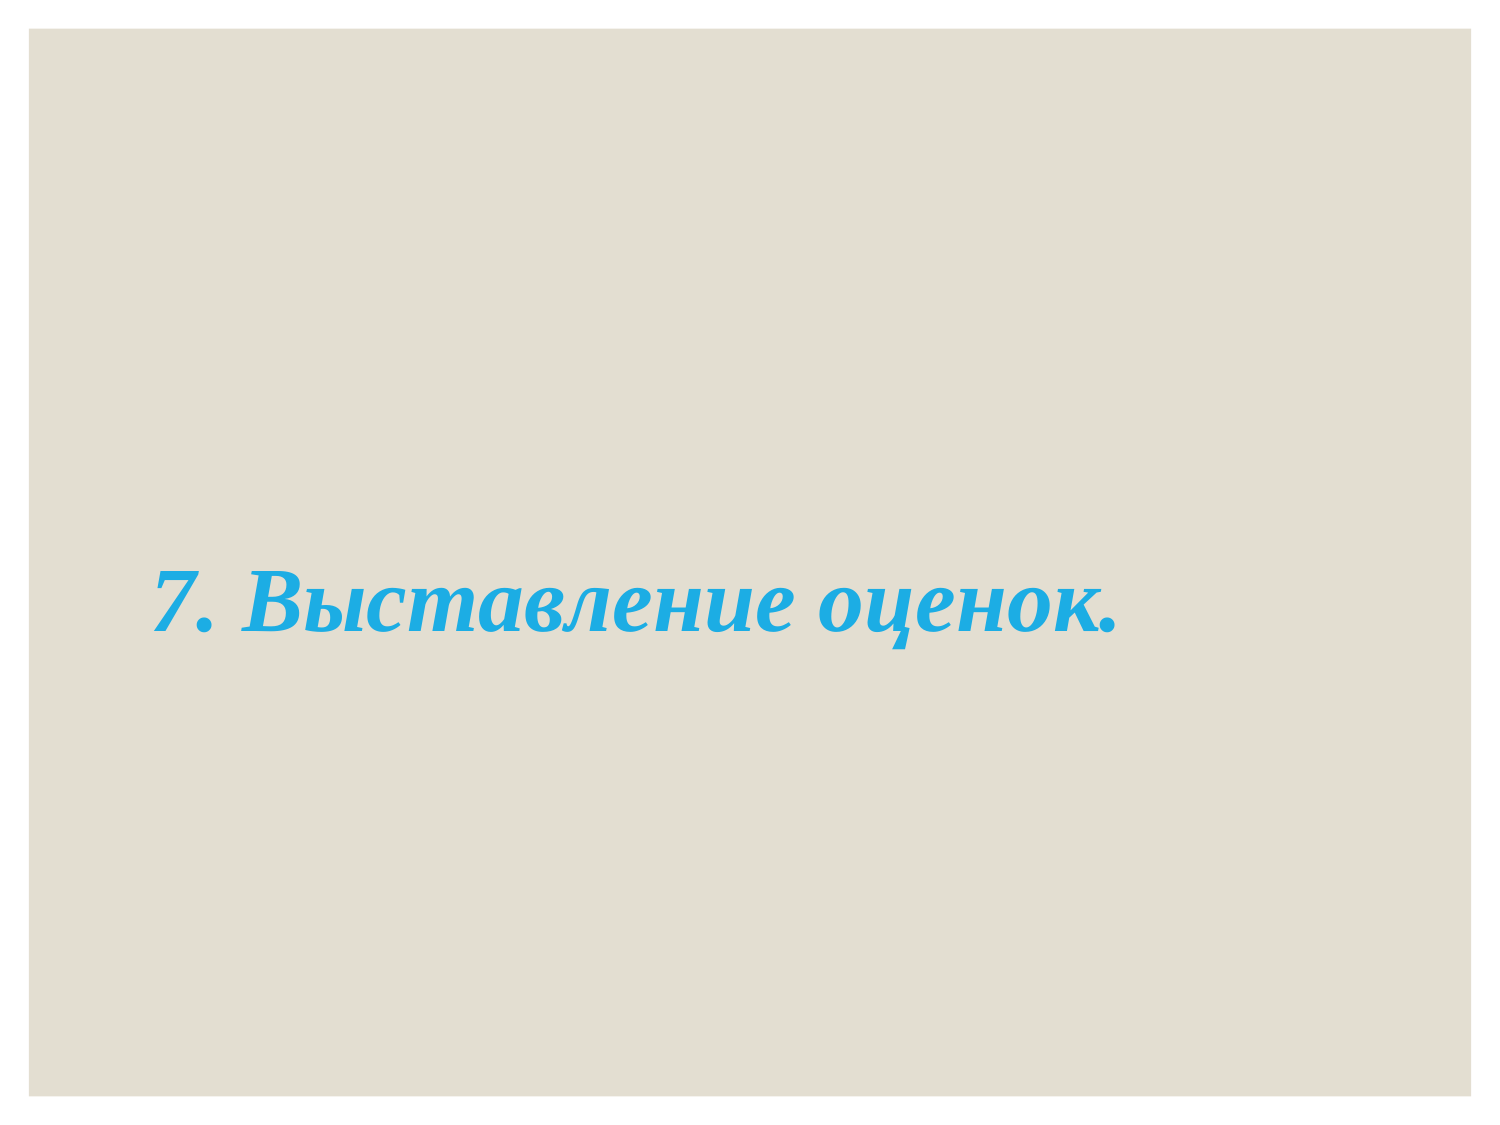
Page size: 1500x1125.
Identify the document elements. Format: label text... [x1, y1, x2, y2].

text_box 7. Выставление оценок. [135, 532, 1376, 657]
